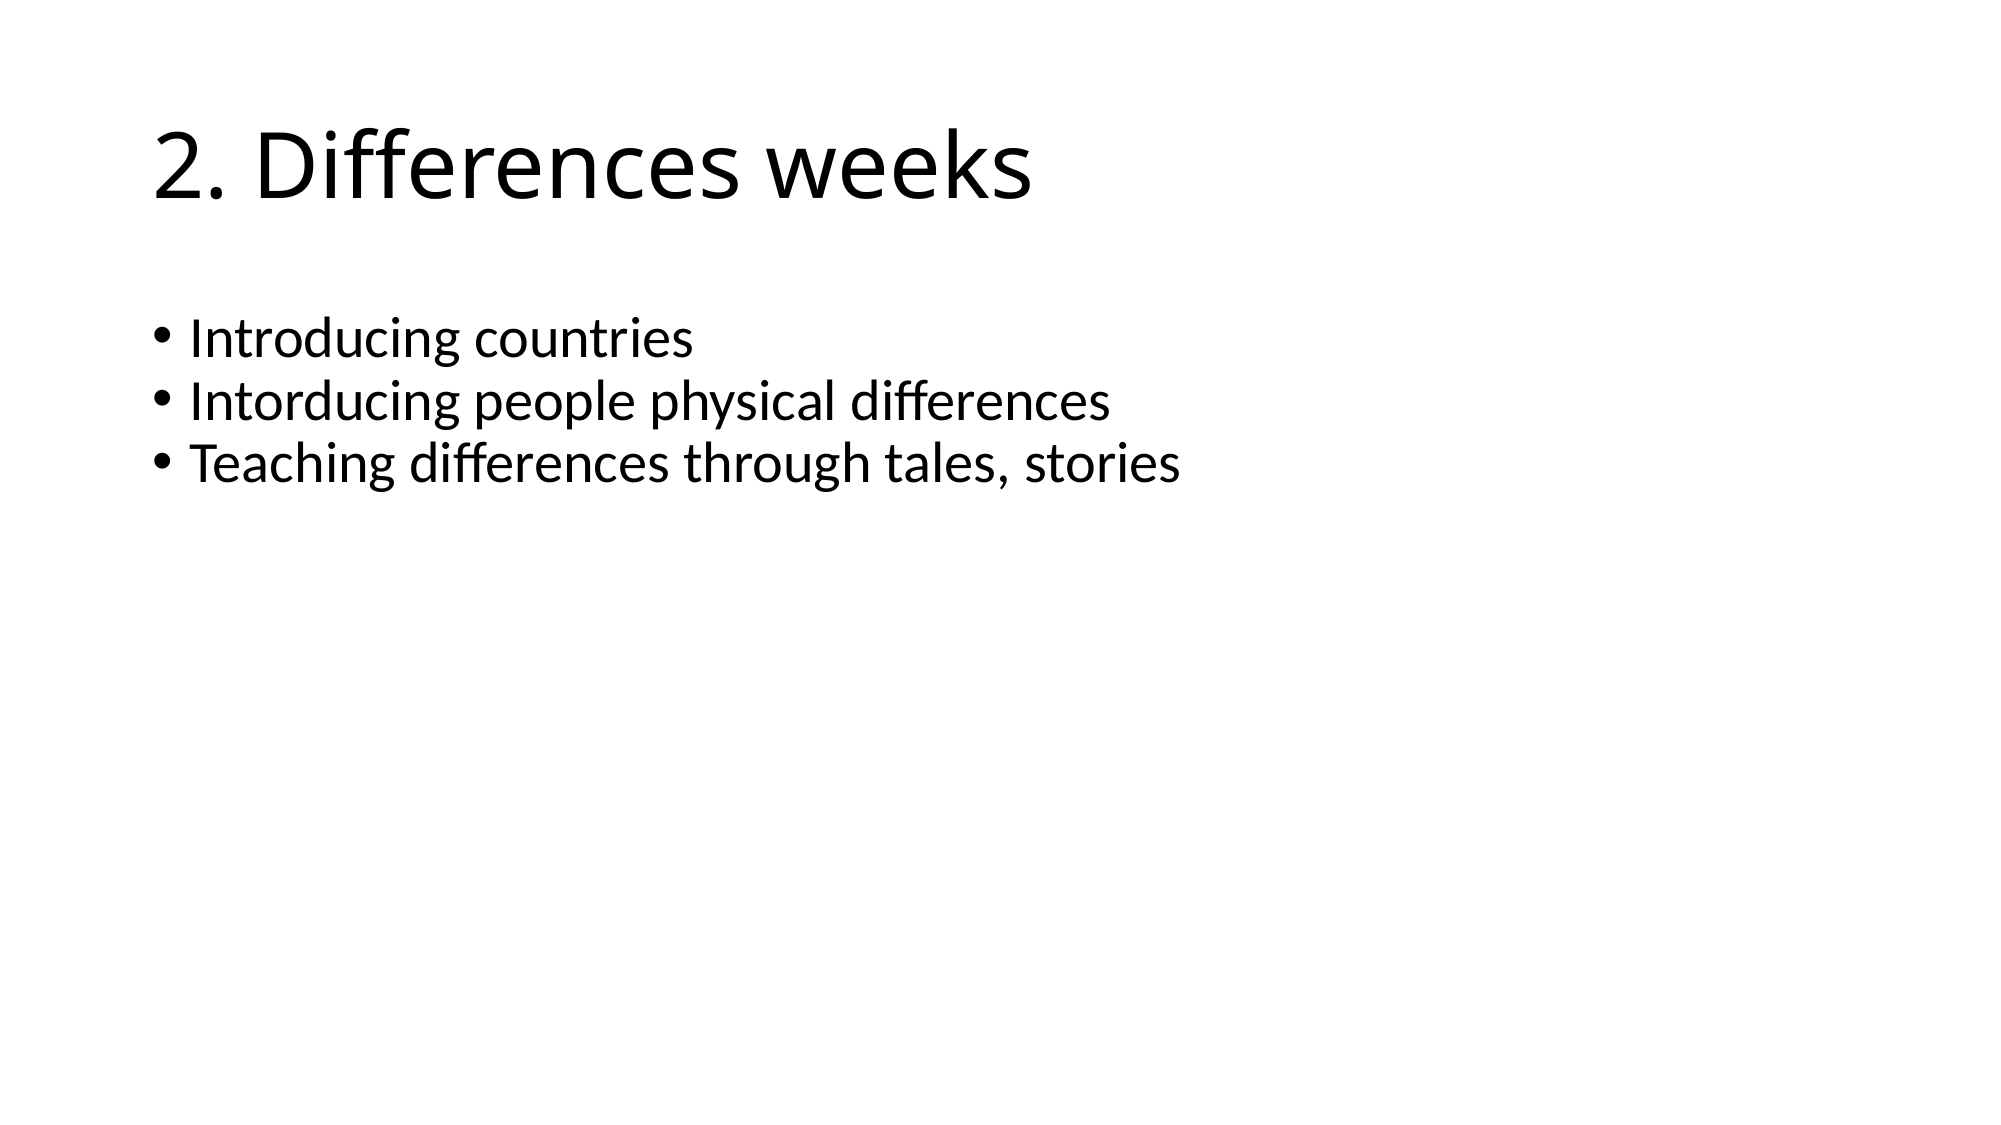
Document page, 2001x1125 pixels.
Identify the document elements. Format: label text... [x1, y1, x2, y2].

text_box Introducing countries Intorducing people physical differences Teaching differences through tales, stories [137, 299, 1863, 1014]
text_box 2. Differences weeks [137, 59, 1863, 278]
